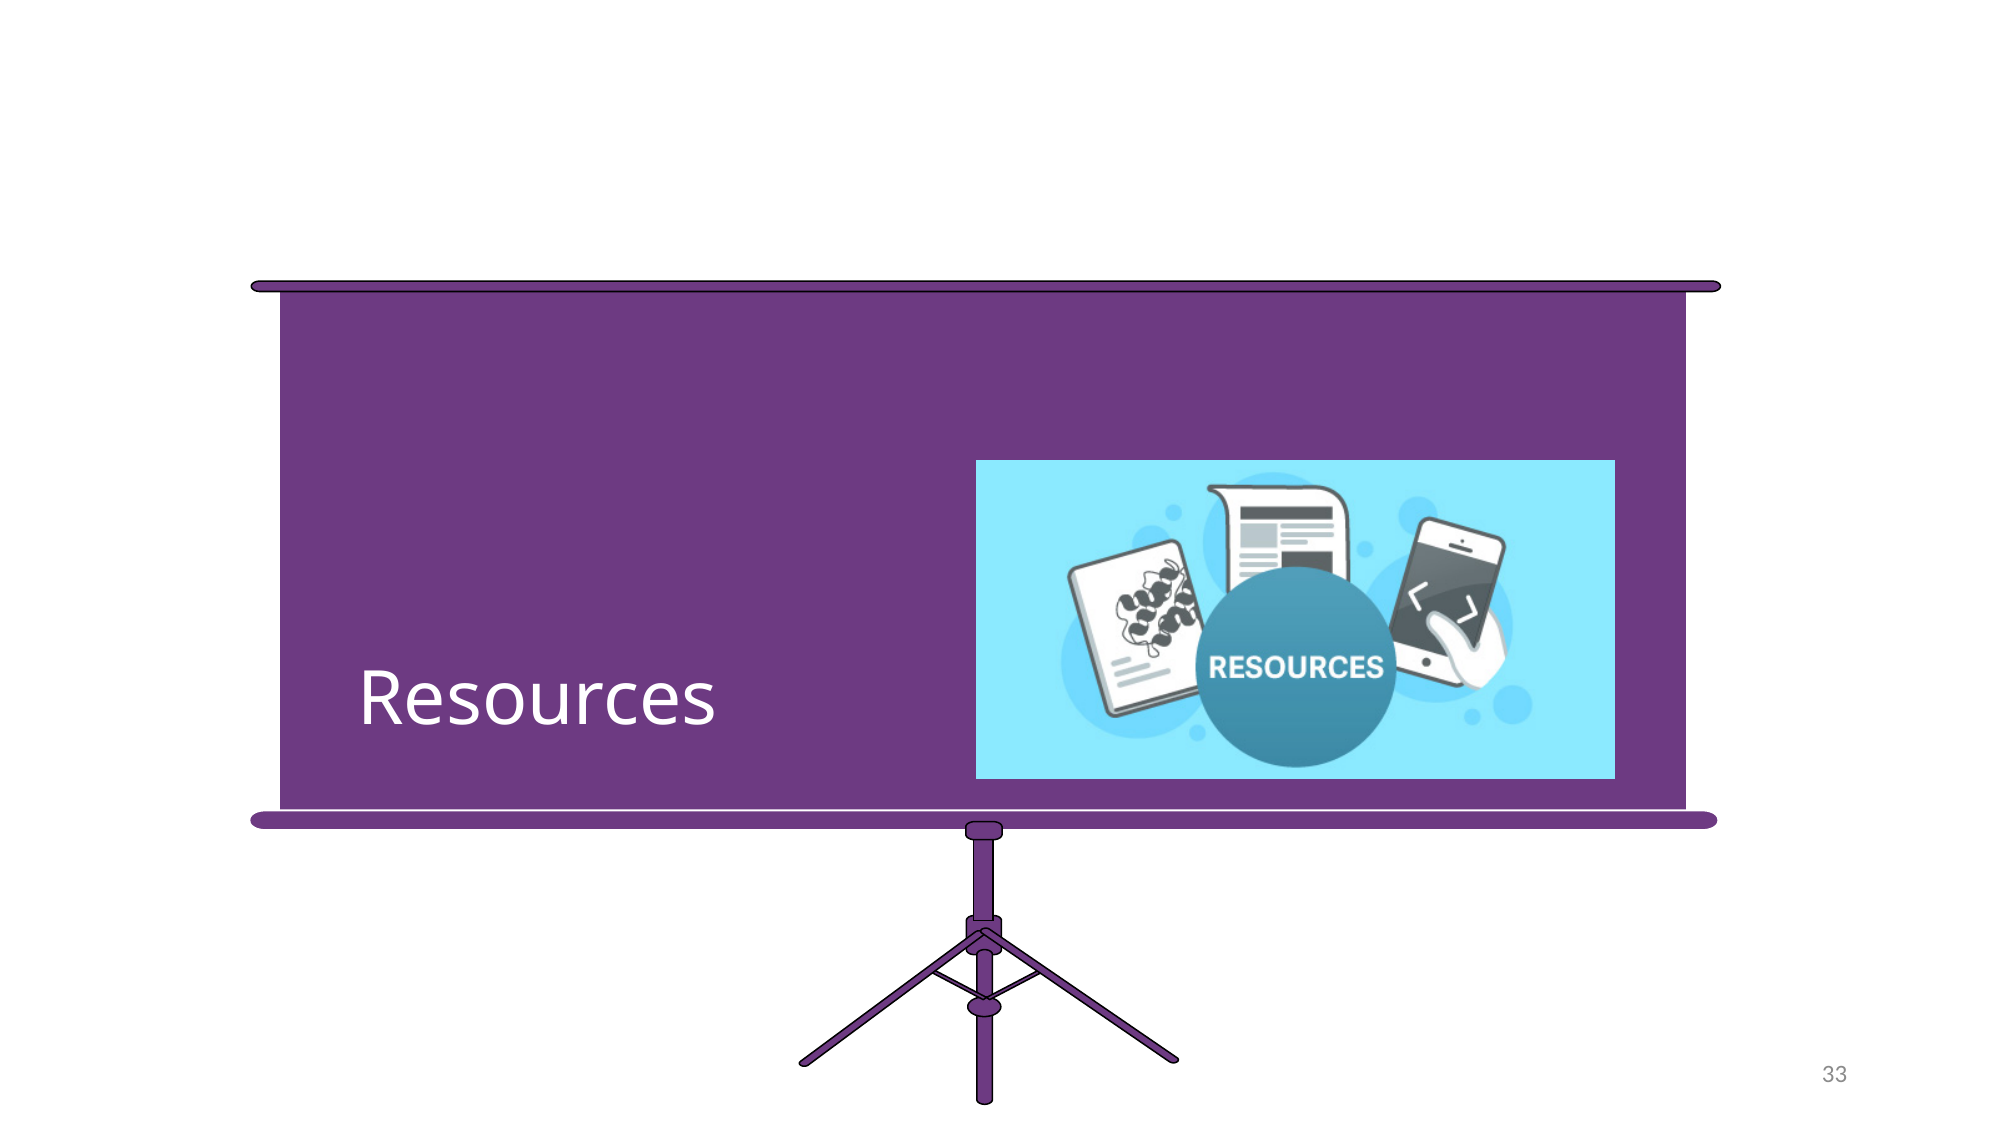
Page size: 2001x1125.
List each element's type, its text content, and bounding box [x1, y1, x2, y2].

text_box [249, 281, 1721, 1105]
slide_number 33 [1721, 1042, 1863, 1103]
picture [976, 460, 1615, 779]
